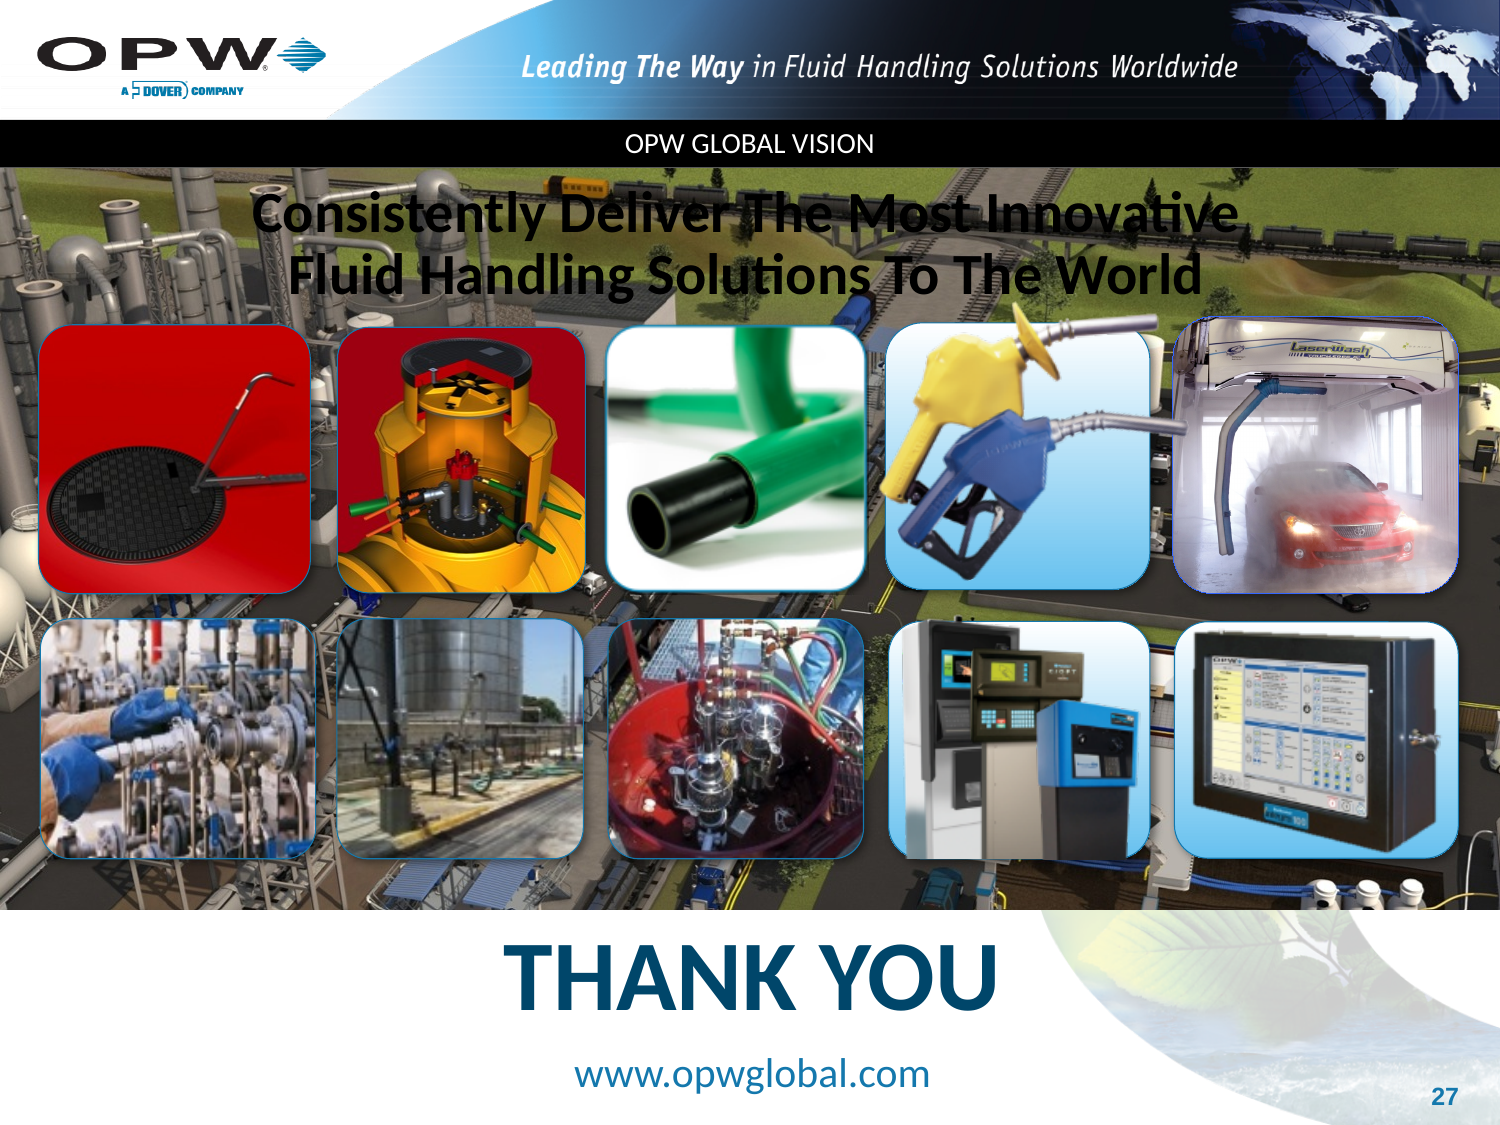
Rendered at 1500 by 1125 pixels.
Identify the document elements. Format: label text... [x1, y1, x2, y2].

text_box www.opwglobal.com [371, 1038, 1134, 1103]
text_box THANK YOU [489, 919, 1016, 1039]
picture [0, 0, 1500, 119]
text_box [888, 609, 1151, 875]
title OPW GLOBAL VISION [12, 116, 1488, 166]
picture [0, 168, 1500, 1125]
